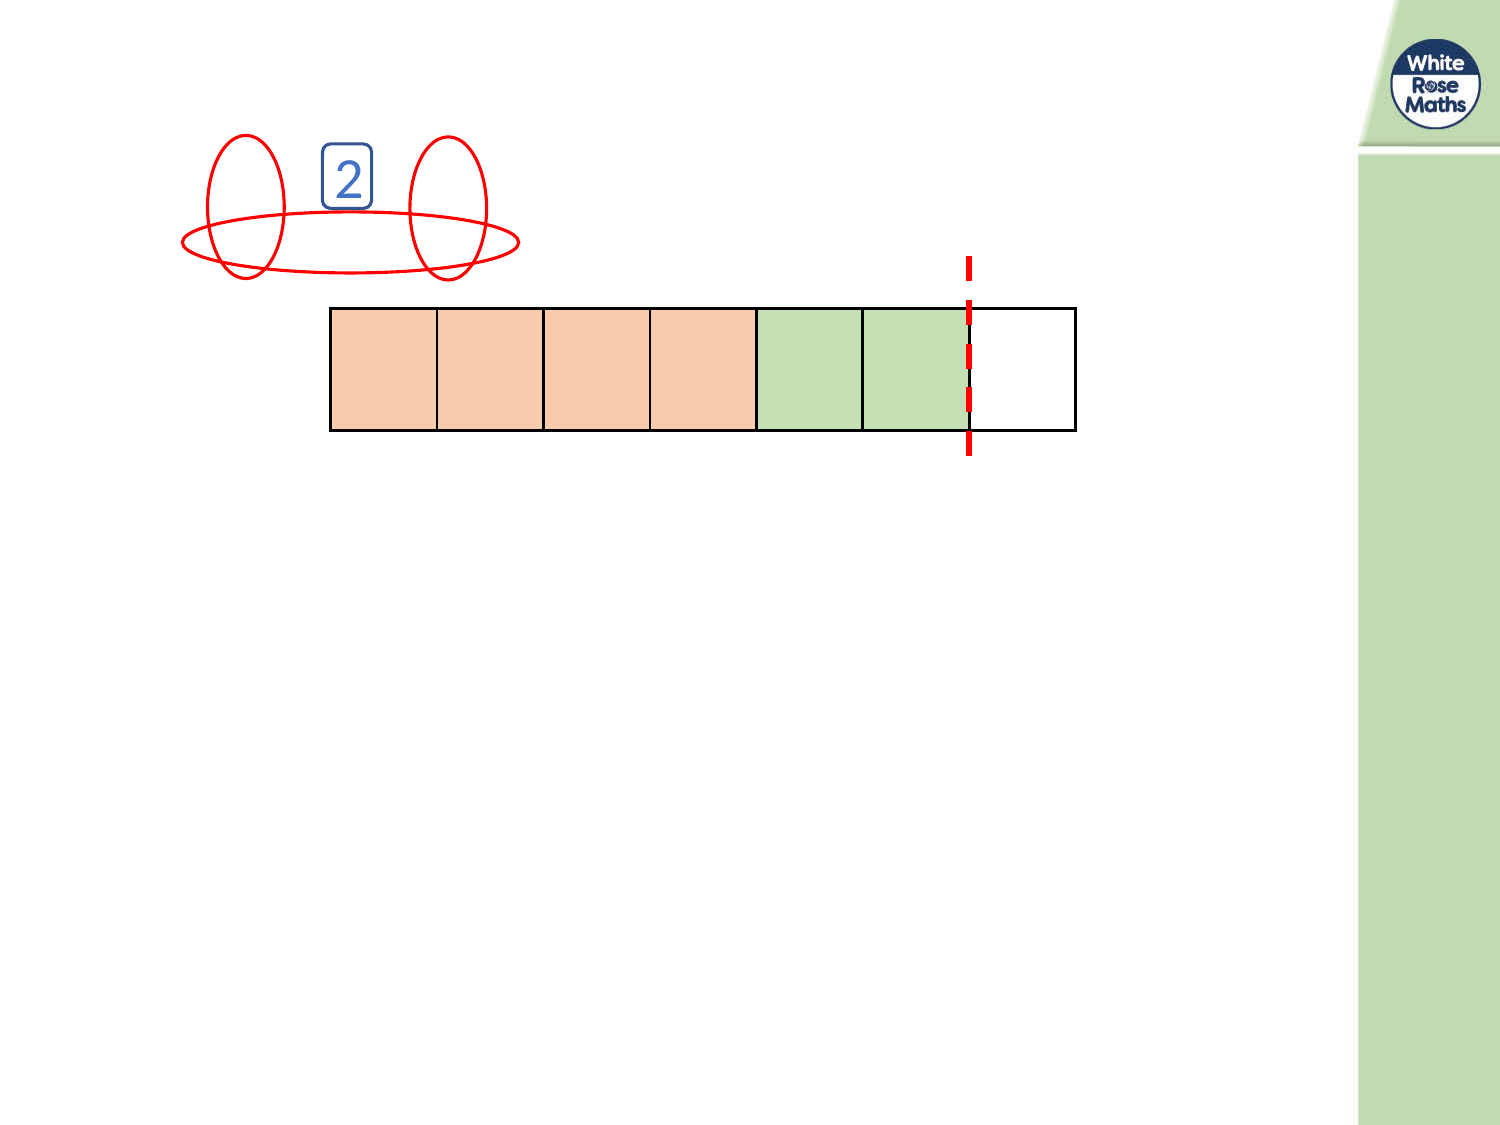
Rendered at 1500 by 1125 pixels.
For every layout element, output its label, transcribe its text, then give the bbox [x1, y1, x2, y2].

table_header [971, 310, 1074, 429]
table_header [758, 310, 861, 429]
table_header [438, 310, 542, 429]
table_header [864, 310, 968, 429]
picture [0, 0, 1500, 1125]
table_header [545, 310, 649, 429]
table_header [651, 310, 755, 429]
text_box [220, 263, 266, 280]
text_box 2 [319, 133, 379, 211]
text_box [181, 210, 520, 274]
table_header [332, 310, 436, 429]
text_box [408, 135, 488, 223]
text_box [428, 265, 473, 282]
text_box [206, 134, 286, 225]
